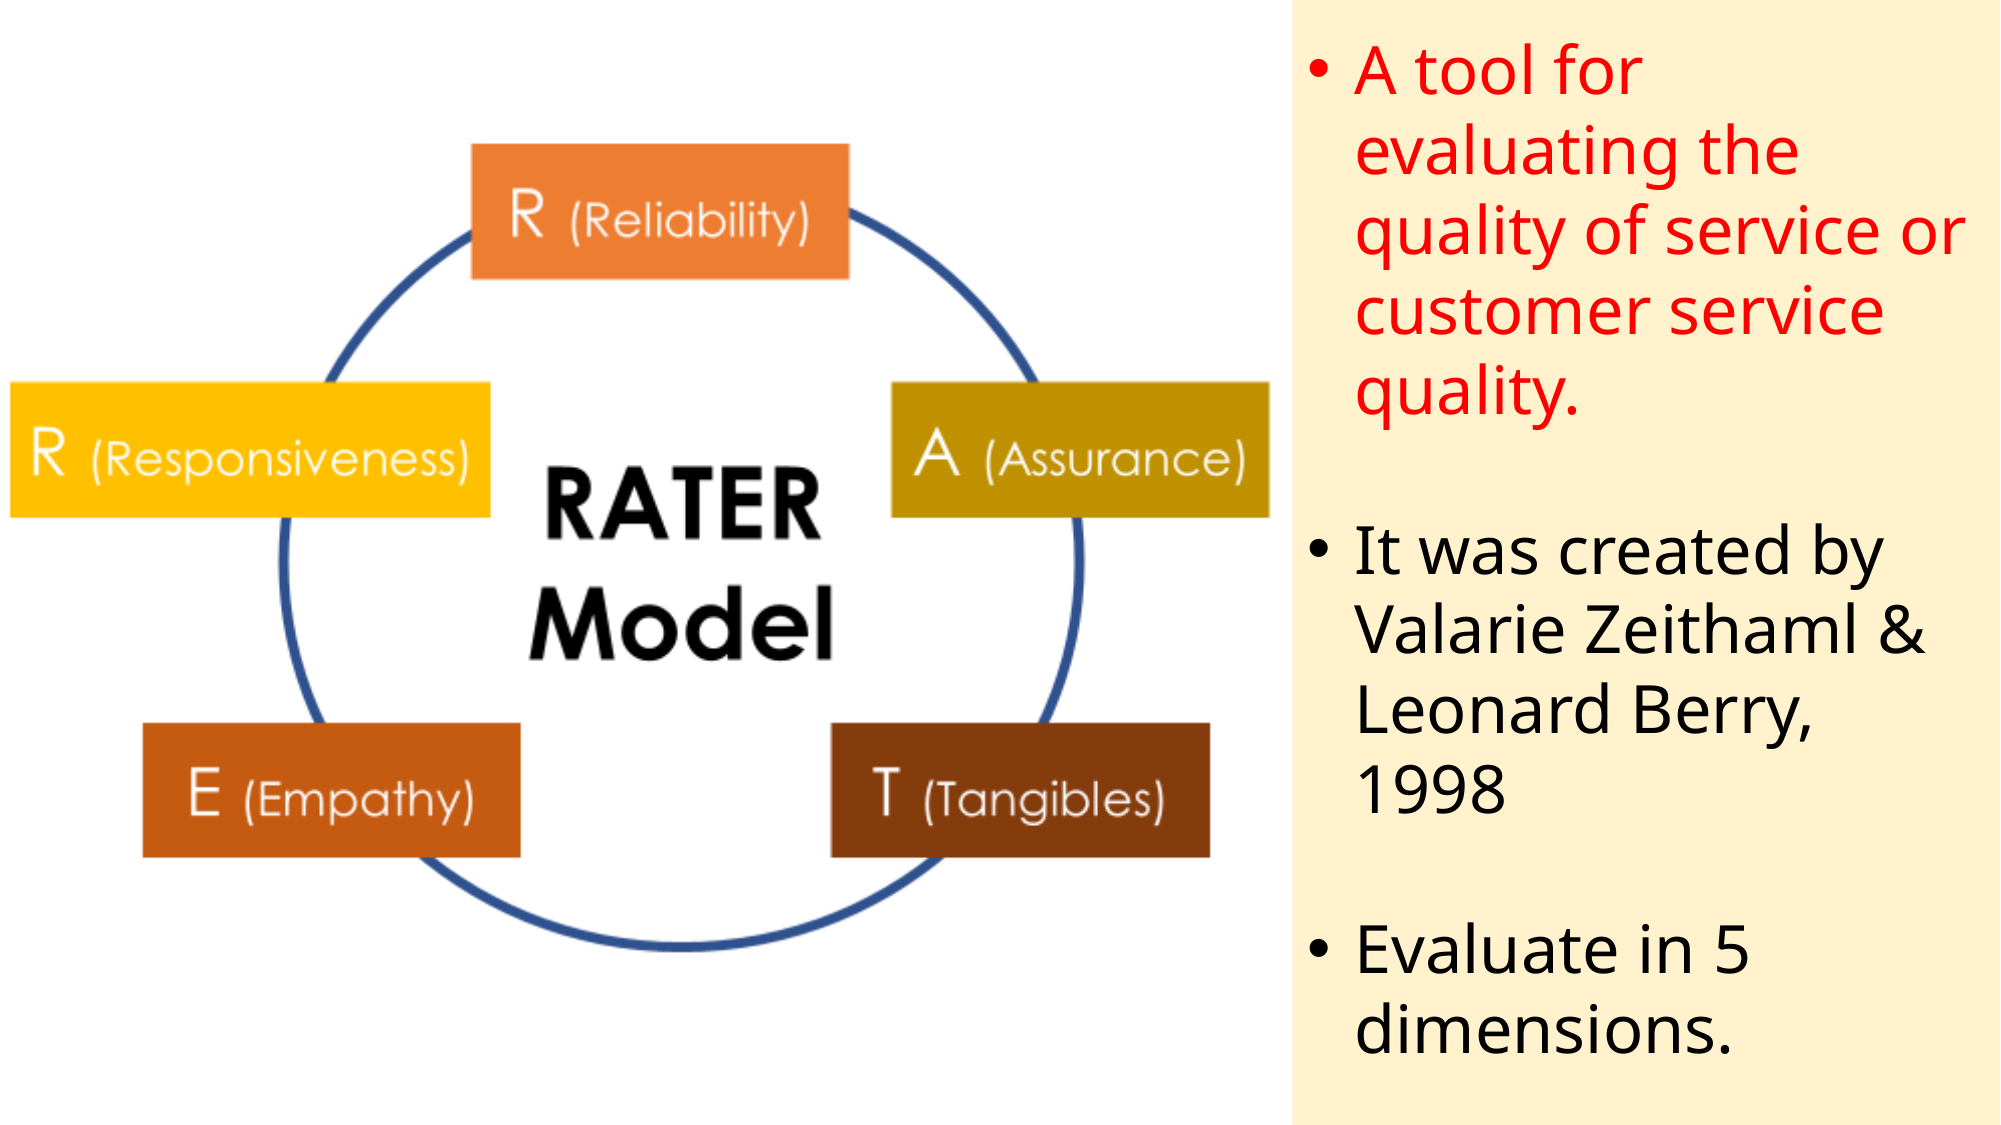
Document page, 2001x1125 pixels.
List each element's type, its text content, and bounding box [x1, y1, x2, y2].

picture [0, 110, 1293, 1015]
text_box A tool for evaluating the quality of service or customer service quality. It was created by Valarie Zeithaml & Leonard Berry, 1998 Evaluate in 5 dimensions. [1292, 0, 2000, 1125]
